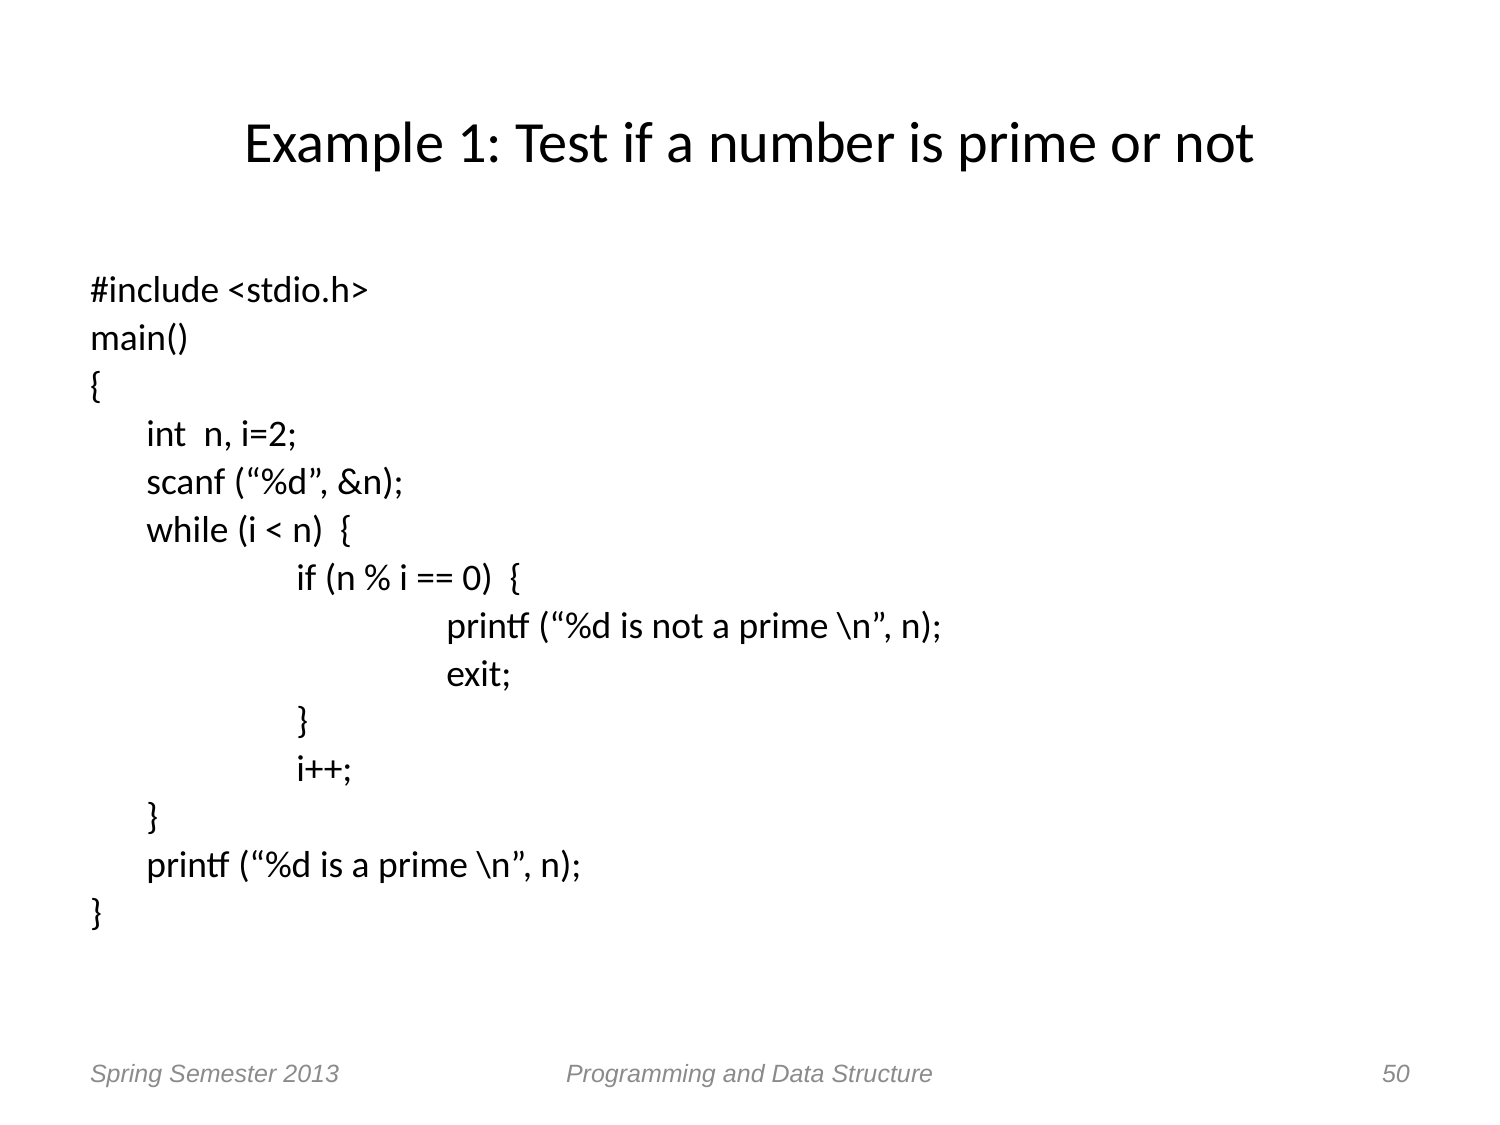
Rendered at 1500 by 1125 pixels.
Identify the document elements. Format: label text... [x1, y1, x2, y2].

slide_number Spring Semester 2013 [75, 1042, 425, 1103]
list #include <stdio.h> main() { int n, i=2; scanf (“%d”, &n); while (i < n) { if (n % i == 0) { printf (“%d is not a prime \n”, n); exit; } i++; } printf (“%d is a prime \n”, n); } [74, 262, 1426, 1006]
title Example 1: Test if a number is prime or not [74, 44, 1426, 233]
slide_number 50 [1074, 1042, 1425, 1103]
footer Programming and Data Structure [512, 1042, 988, 1103]
